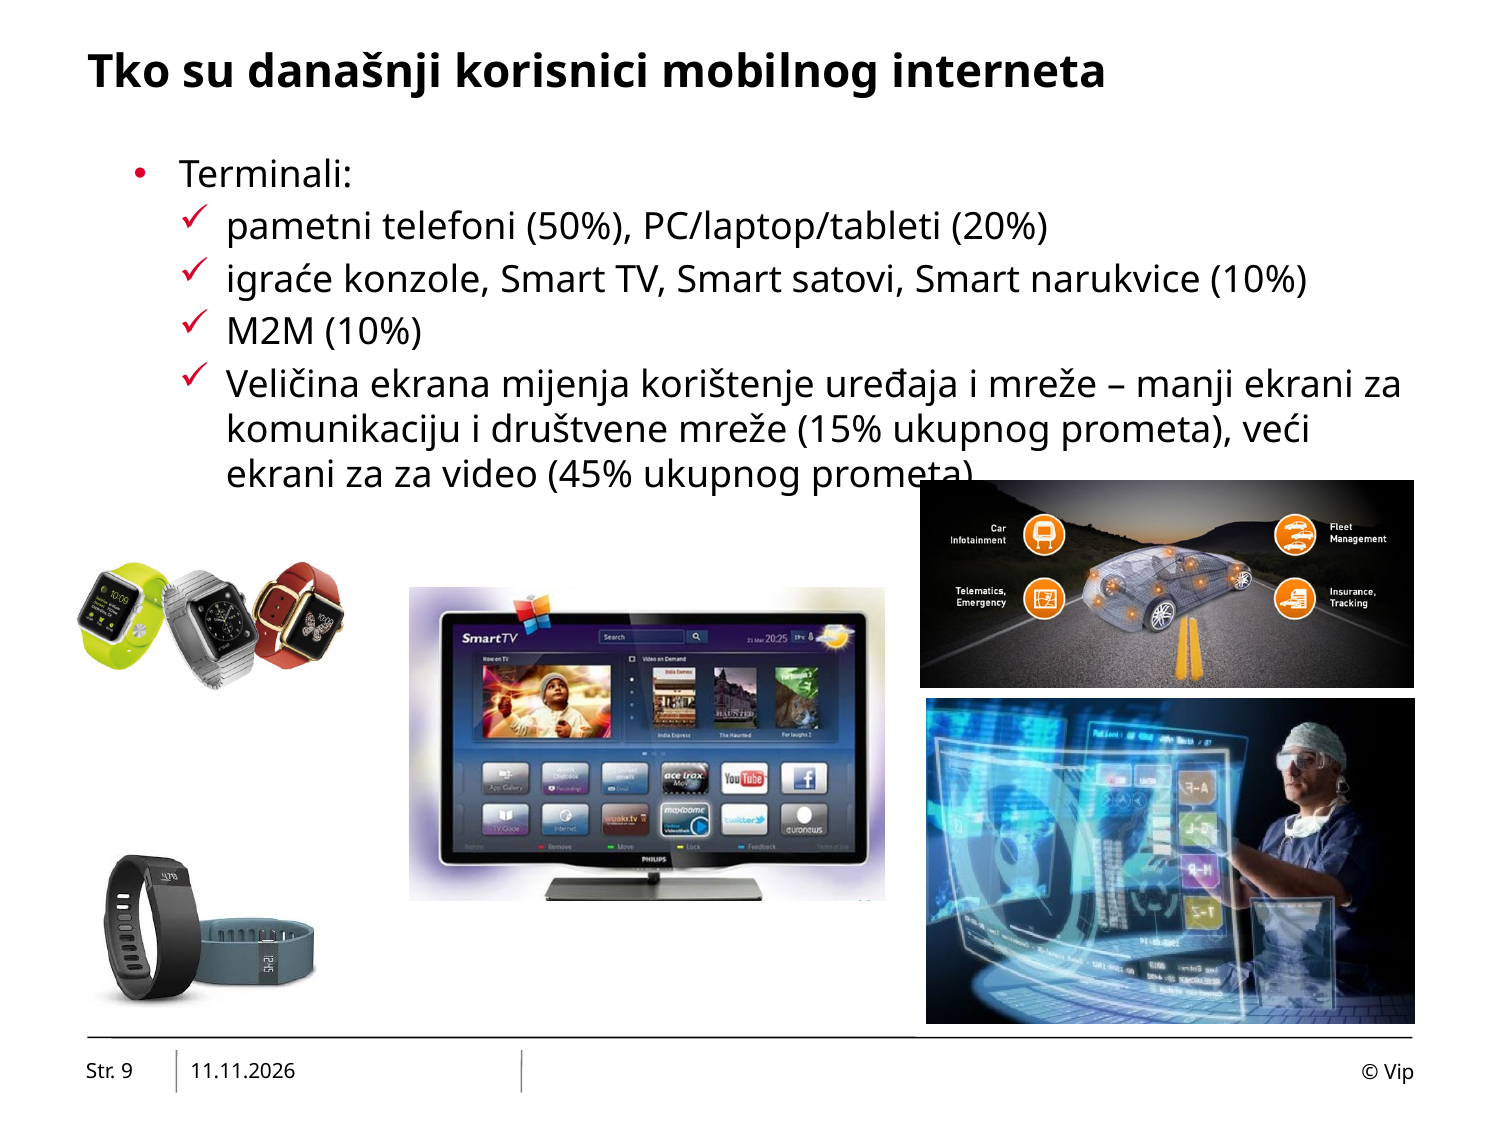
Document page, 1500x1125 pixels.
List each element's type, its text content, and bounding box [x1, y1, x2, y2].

slide_number Str. 9 [85, 1050, 177, 1093]
picture [920, 480, 1414, 688]
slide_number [190, 1050, 522, 1093]
picture [87, 847, 329, 1008]
picture [62, 531, 353, 713]
list Terminali: pametni telefoni (50%), PC/laptop/tableti (20%) igraće konzole, Smart TV, Smart satovi, Smart narukvice (10%) M2M (10%) Veličina ekrana mijenja korištenje uređaja i mreže – manji ekrani za komunikaciju i društvene mreže (15% ukupnog prometa), veći ekrani za za video (45% ukupnog prometa) [85, 149, 1411, 529]
text_box [87, 222, 1413, 953]
picture [925, 698, 1415, 1024]
title Tko su današnji korisnici mobilnog interneta [87, 41, 1413, 179]
picture [408, 587, 885, 902]
